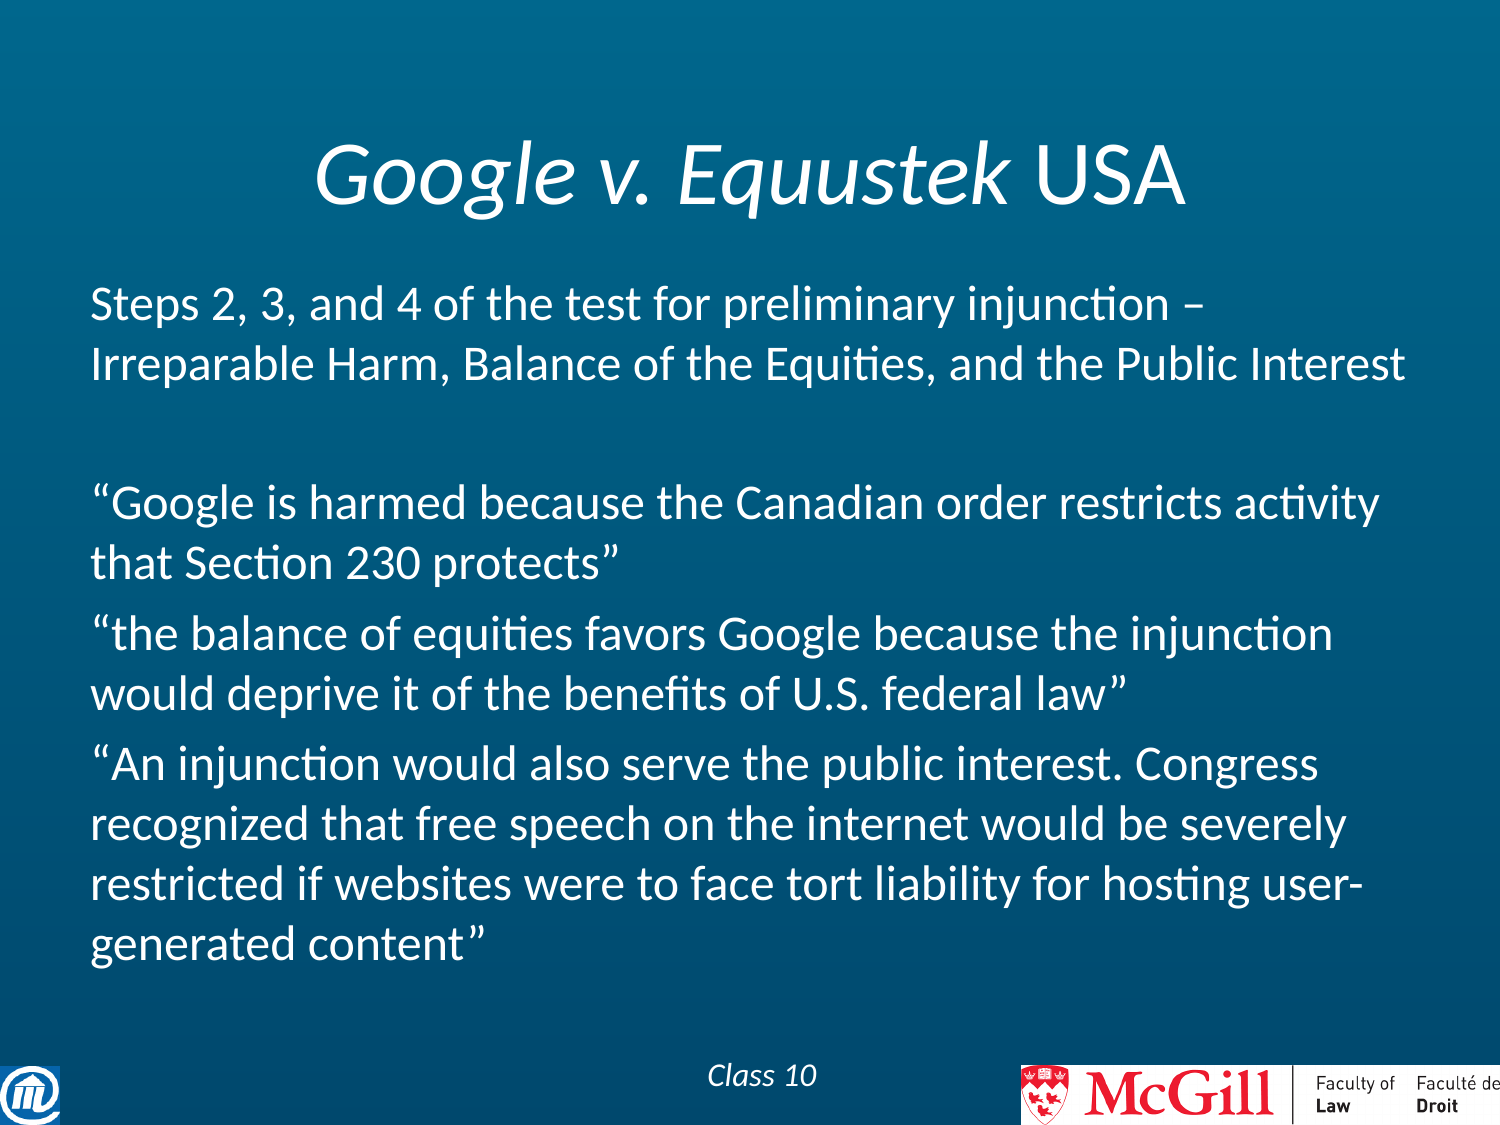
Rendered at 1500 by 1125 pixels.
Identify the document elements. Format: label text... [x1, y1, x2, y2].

footer Class 10 [490, 1042, 1034, 1103]
picture [0, 1067, 59, 1125]
list Steps 2, 3, and 4 of the test for preliminary injunction – Irreparable Harm, Balance of the Equities, and the Public Interest “Google is harmed because the Canadian order restricts activity that Section 230 protects” “the balance of equities favors Google because the injunction would deprive it of the benefits of U.S. federal law” “An injunction would also serve the public interest. Congress recognized that free speech on the internet would be severely restricted if websites were to face tort liability for hosting user-generated content” [75, 262, 1425, 1005]
title Google v. Equustek USA [75, 45, 1425, 262]
picture [1022, 1066, 1500, 1125]
